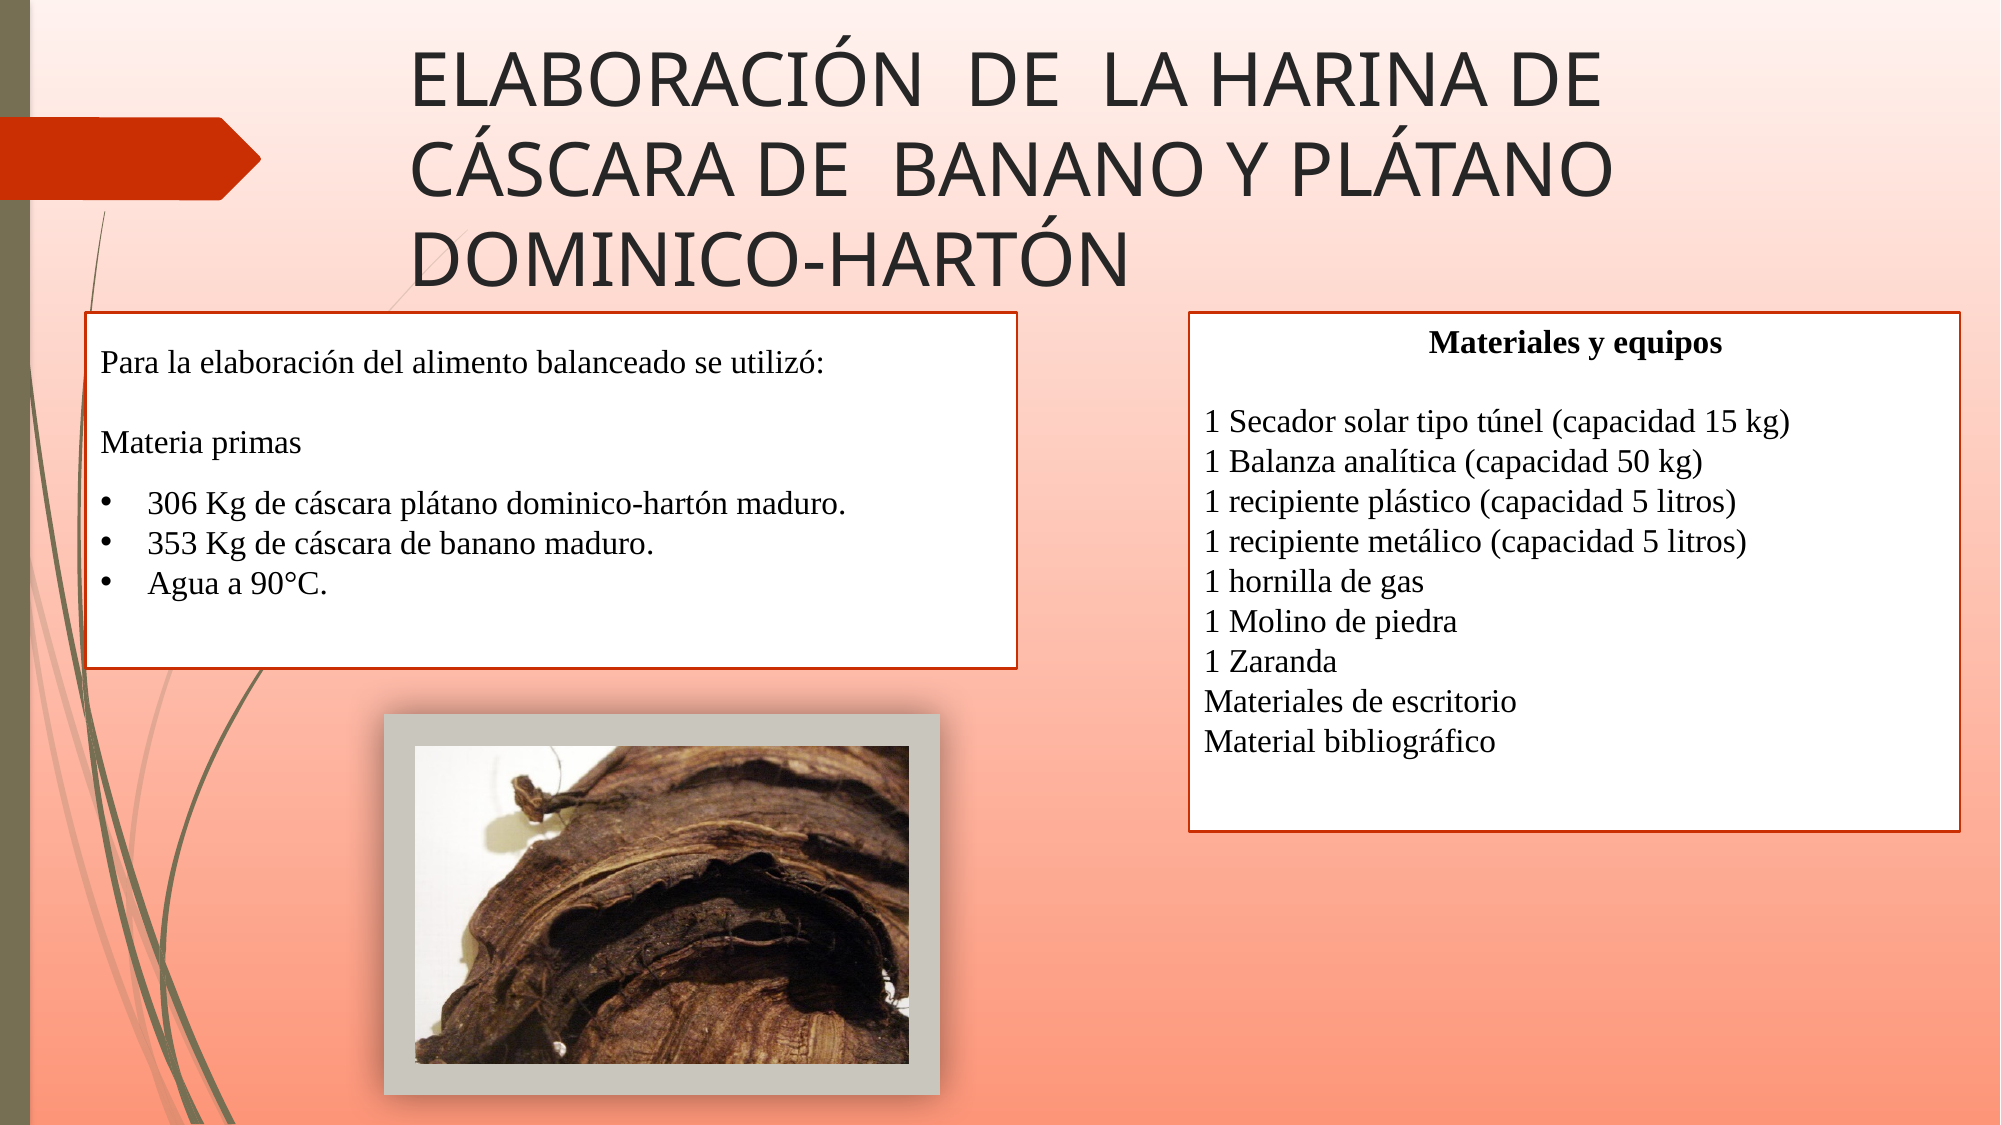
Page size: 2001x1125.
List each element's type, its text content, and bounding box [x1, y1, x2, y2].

title ELABORACIÓN DE LA HARINA DE CÁSCARA DE BANANO Y PLÁTANO DOMINICO-HARTÓN [393, 23, 1856, 313]
text_box Para la elaboración del alimento balanceado se utilizó: Materia primas 306 Kg de cáscara plátano dominico-hartón maduro. 353 Kg de cáscara de banano maduro. Agua a 90°C. [84, 311, 1018, 670]
text_box Materiales y equipos 1 Secador solar tipo túnel (capacidad 15 kg) 1 Balanza analítica (capacidad 50 kg) 1 recipiente plástico (capacidad 5 litros) 1 recipiente metálico (capacidad 5 litros) 1 hornilla de gas 1 Molino de piedra 1 Zaranda Materiales de escritorio Material bibliográfico [1188, 311, 1961, 833]
picture [414, 745, 909, 1065]
